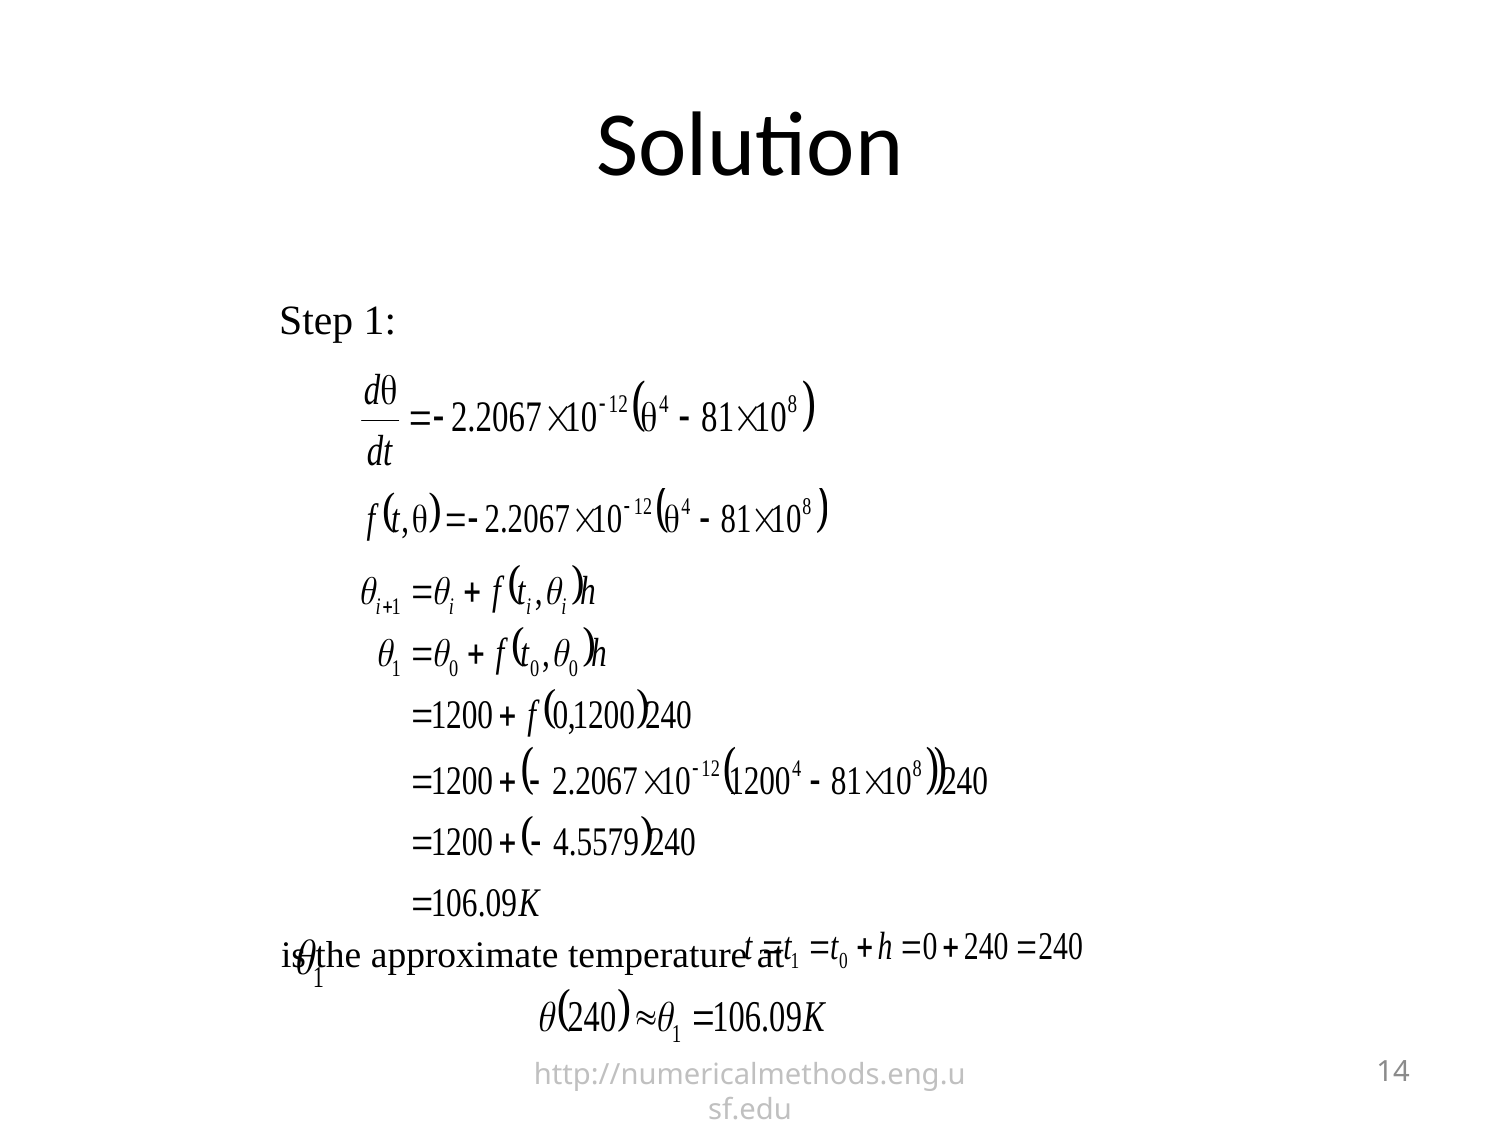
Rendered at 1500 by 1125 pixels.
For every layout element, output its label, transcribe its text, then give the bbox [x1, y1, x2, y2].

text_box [290, 922, 330, 996]
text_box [356, 362, 816, 476]
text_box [355, 488, 827, 551]
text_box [356, 565, 994, 926]
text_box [740, 919, 1089, 980]
footer http://numericalmethods.eng.usf.edu [512, 1042, 988, 1103]
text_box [534, 987, 835, 1050]
text_box is the approximate temperature at [260, 922, 737, 1013]
title Solution [75, 45, 1425, 233]
slide_number 14 [1074, 1042, 1425, 1103]
text_box Step 1: [264, 285, 476, 350]
